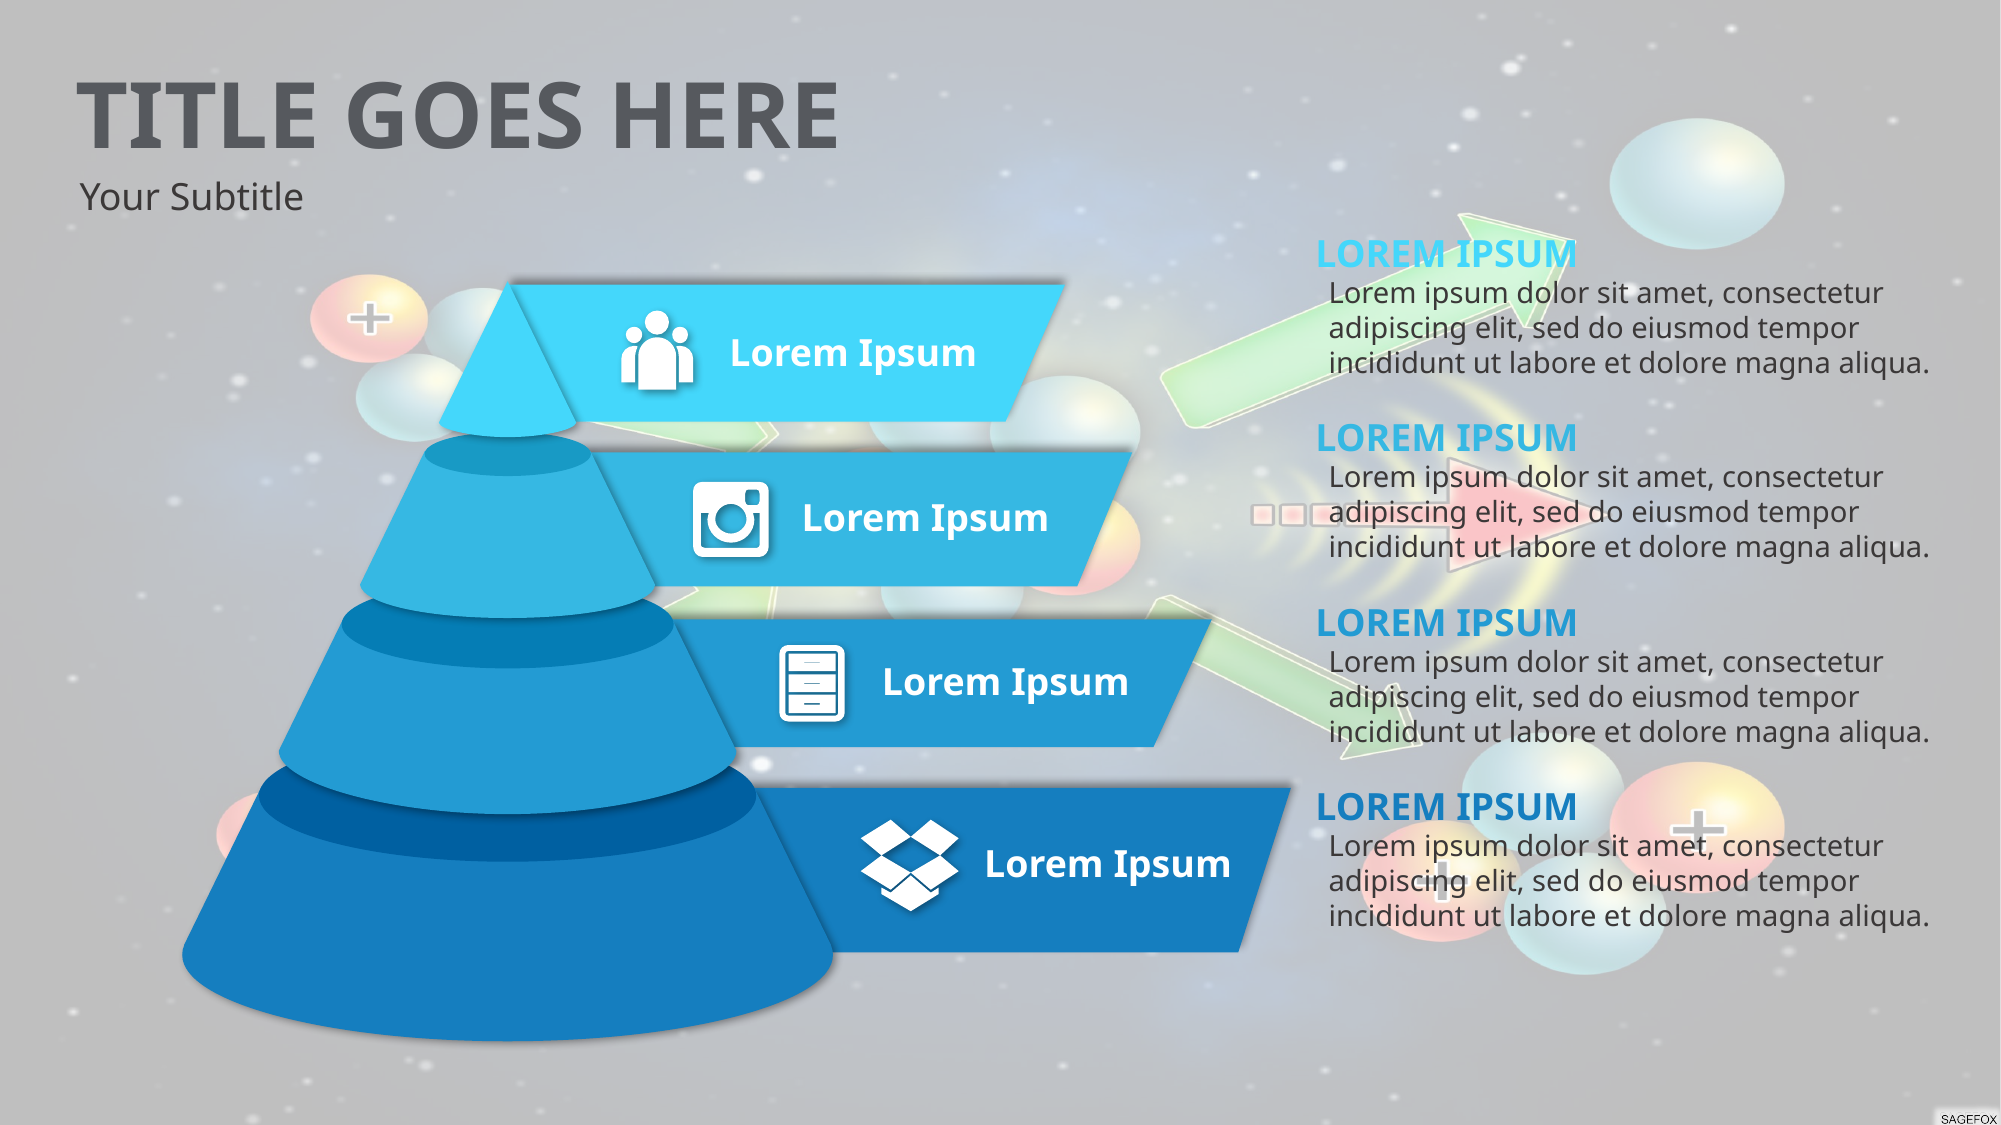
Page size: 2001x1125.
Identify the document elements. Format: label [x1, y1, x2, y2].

text_box [860, 819, 1275, 912]
text_box [1328, 229, 1959, 380]
text_box [656, 452, 1133, 587]
text_box [438, 281, 577, 431]
text_box [60, 49, 1020, 227]
text_box [517, 284, 1065, 422]
text_box [1328, 413, 1959, 564]
text_box [182, 729, 833, 1042]
text_box [833, 787, 1291, 953]
text_box [1328, 598, 1959, 749]
picture [1938, 1114, 1999, 1125]
text_box [1328, 782, 1959, 933]
text_box [833, 722, 1165, 748]
text_box [737, 619, 1212, 729]
text_box [779, 644, 1172, 722]
text_box [359, 431, 656, 618]
text_box [278, 580, 737, 815]
text_box [621, 310, 1020, 390]
text_box [693, 481, 1092, 557]
